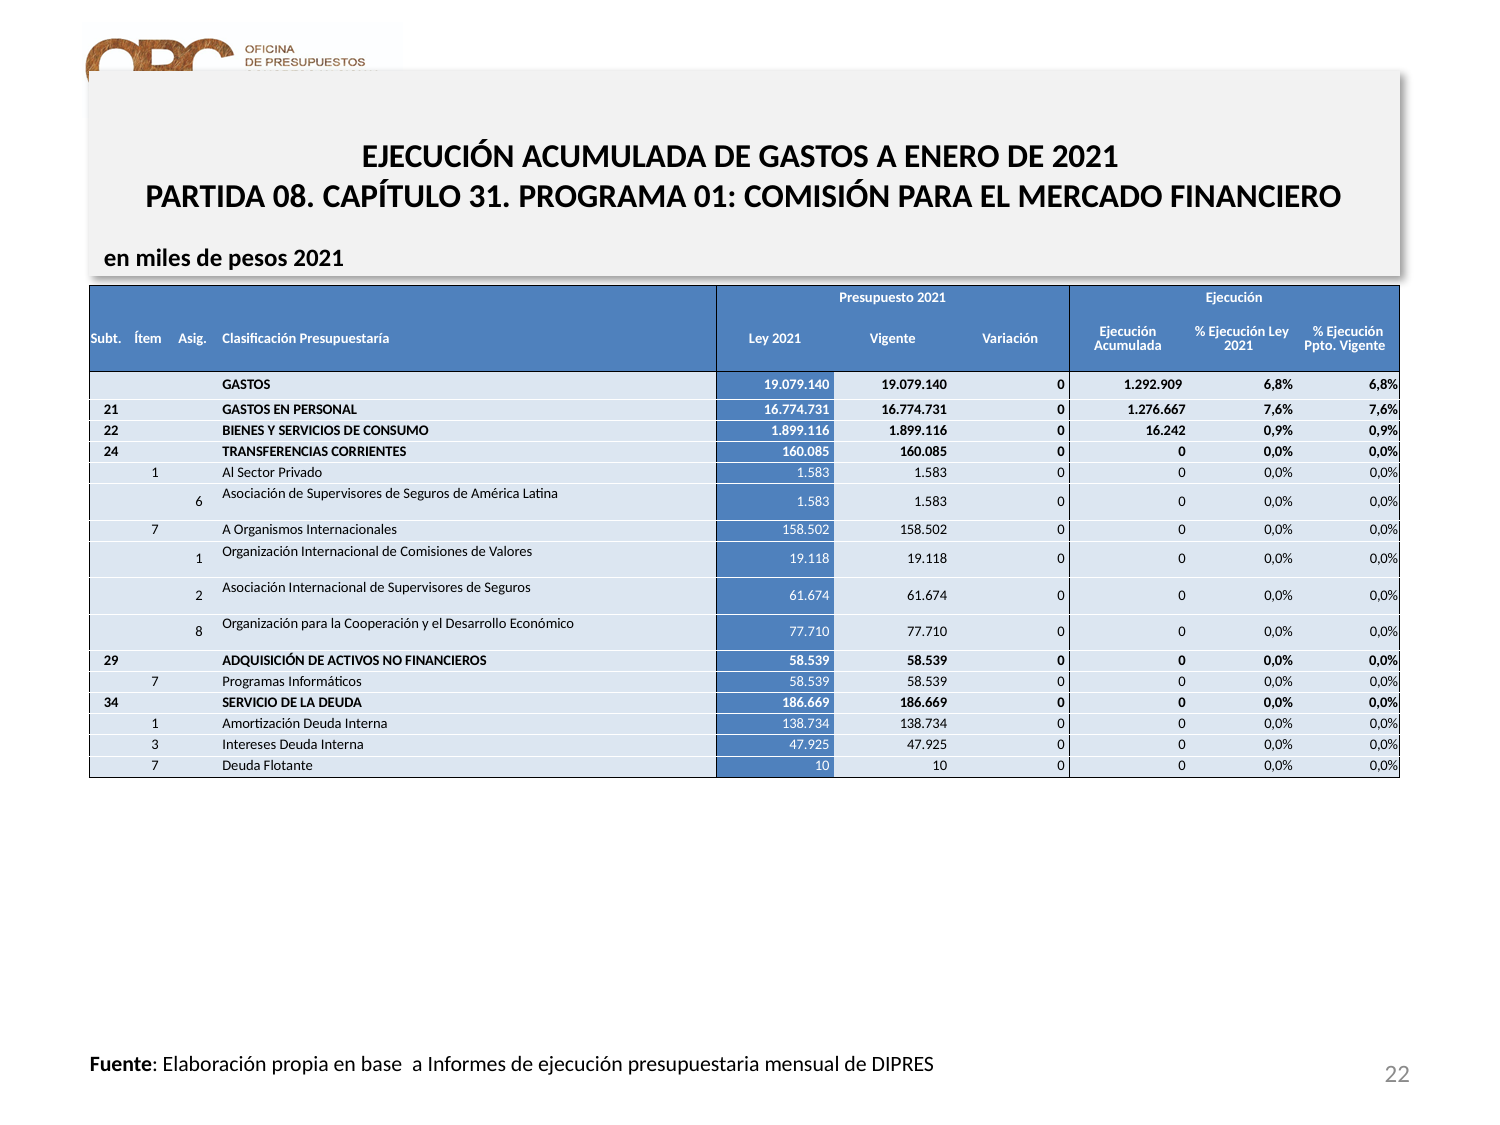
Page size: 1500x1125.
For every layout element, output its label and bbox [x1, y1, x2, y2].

table_cell [717, 567, 1069, 597]
table_cell [717, 421, 1069, 441]
table_cell [1070, 484, 1399, 514]
table_cell [90, 442, 716, 462]
table_cell [1070, 598, 1399, 628]
table_cell [90, 421, 716, 441]
table_cell [717, 598, 1069, 628]
table_cell [90, 515, 716, 535]
table_cell [1070, 463, 1399, 483]
table_cell [1070, 567, 1399, 597]
table_cell [1070, 693, 1399, 713]
table_cell [90, 484, 716, 514]
table_cell [1070, 307, 1399, 371]
table_cell [90, 629, 716, 649]
slide_number [1074, 1042, 1425, 1103]
table_cell [1070, 671, 1399, 692]
table_header [90, 286, 716, 307]
table_cell [1070, 536, 1399, 566]
table_cell [717, 515, 1069, 535]
table_cell [90, 693, 716, 713]
table_cell [717, 714, 1069, 734]
table_cell [1070, 650, 1399, 670]
table_header [717, 286, 1069, 307]
table_cell [717, 536, 1069, 566]
table_cell [717, 484, 1069, 514]
table_cell [1070, 442, 1399, 462]
table_cell [717, 400, 1069, 420]
table_cell [90, 671, 716, 692]
table_cell [90, 714, 716, 734]
table_cell [717, 650, 1069, 670]
table_cell [90, 400, 716, 420]
table_cell [90, 650, 716, 670]
table_cell [1070, 735, 1399, 755]
table_cell [90, 567, 716, 597]
table_cell [717, 372, 1069, 399]
table_cell [1070, 714, 1399, 734]
table_cell [1070, 372, 1399, 399]
table_cell [1070, 400, 1399, 420]
table_cell [90, 372, 716, 399]
table_cell [717, 442, 1069, 462]
table_cell [717, 629, 1069, 649]
table_cell [717, 463, 1069, 483]
table_cell [717, 735, 1069, 755]
title [89, 71, 1400, 233]
table_cell [90, 735, 716, 755]
table_cell [717, 693, 1069, 713]
table_header [1070, 286, 1399, 307]
table_cell [717, 307, 1069, 371]
table_cell [90, 536, 716, 566]
table_cell [1070, 421, 1399, 441]
picture [82, 22, 403, 118]
table_cell [90, 598, 716, 628]
table_cell [1070, 629, 1399, 649]
table_cell [1070, 515, 1399, 535]
table_cell [717, 671, 1069, 692]
table_cell [90, 463, 716, 483]
table_cell [90, 307, 716, 371]
text_box [89, 233, 1400, 274]
